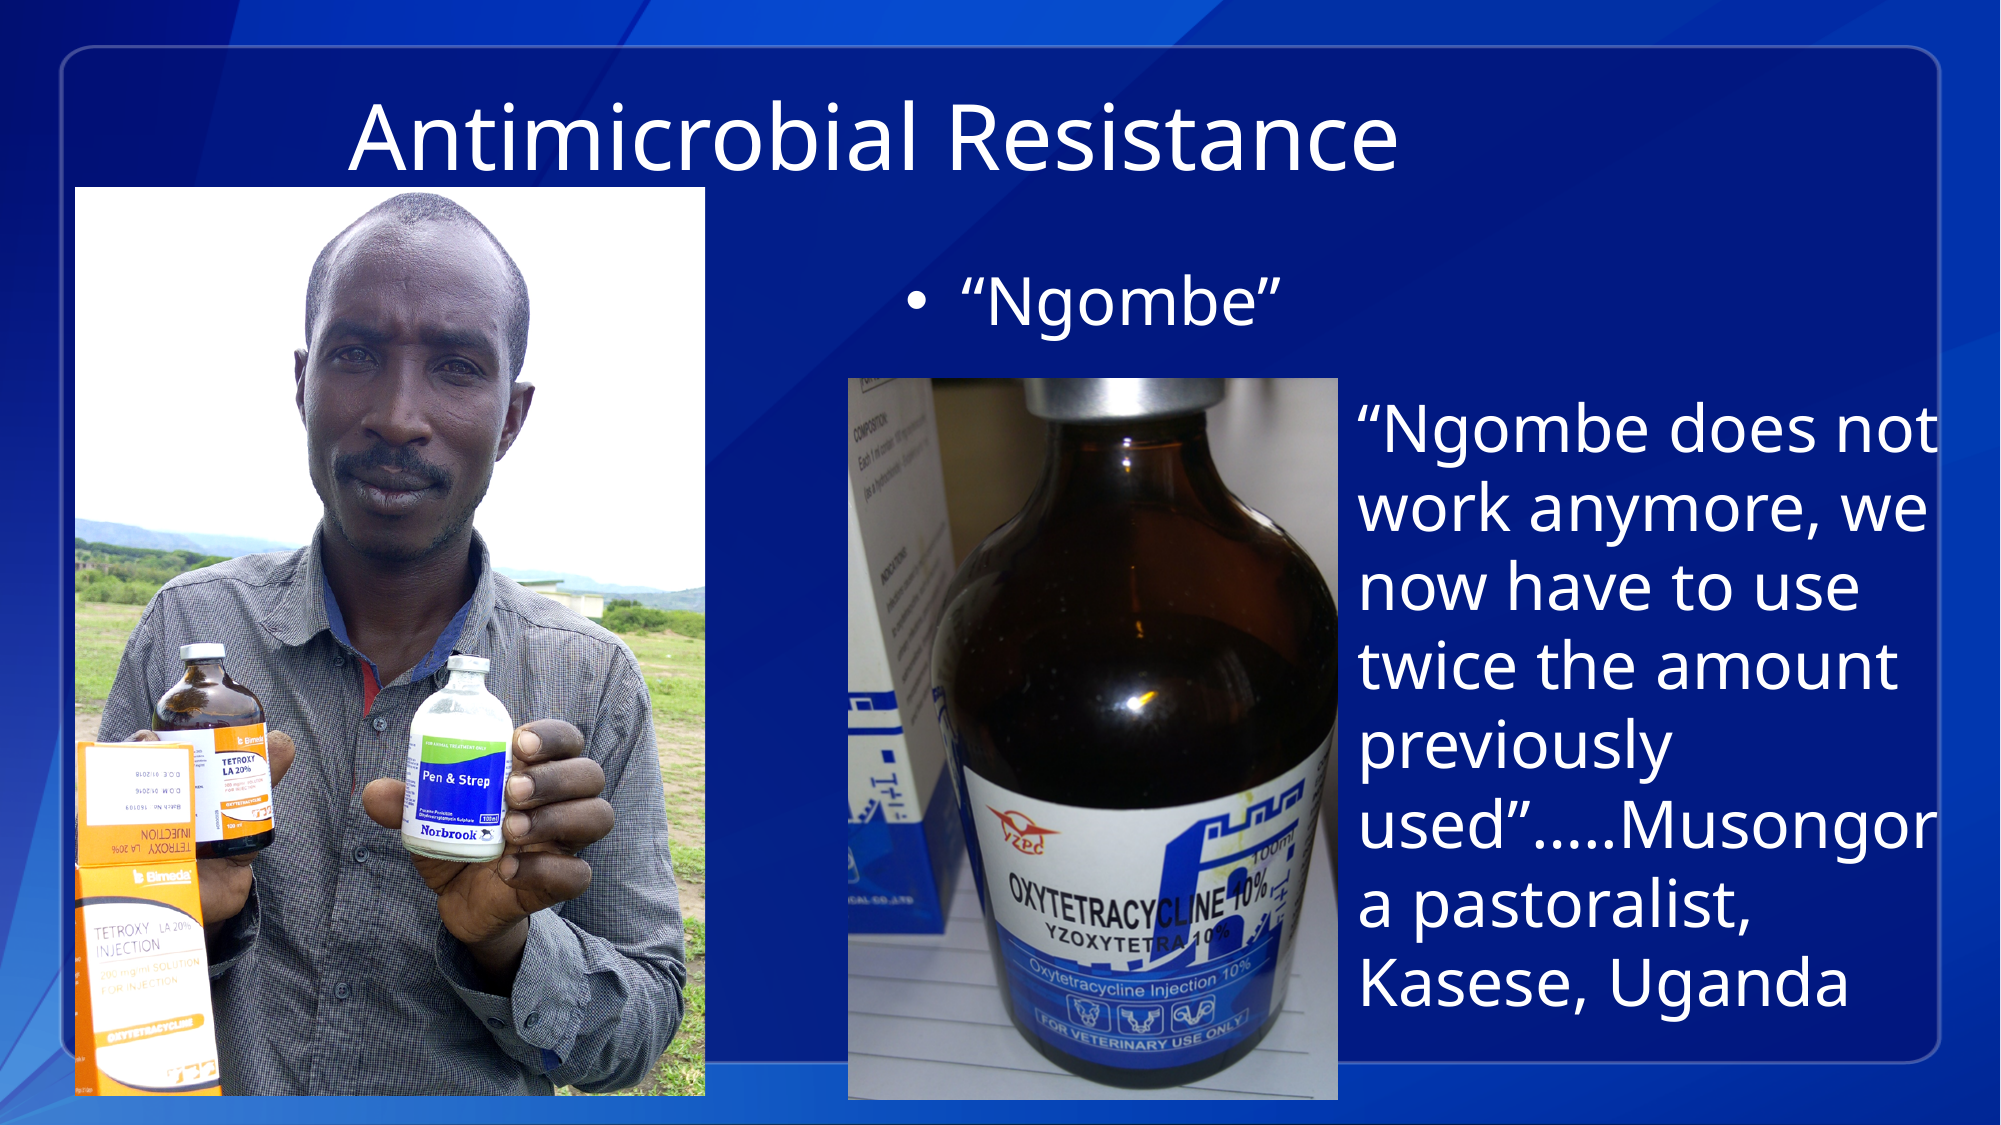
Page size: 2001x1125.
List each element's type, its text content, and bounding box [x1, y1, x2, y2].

text_box Antimicrobial Resistance [333, 71, 1813, 196]
text_box “Ngombe” [761, 251, 1425, 357]
picture [0, 0, 2001, 1125]
text_box “Ngombe does not work anymore, we now have to use twice the amount previously used”…..Musongora pastoralist, Kasese, Uganda [1342, 378, 1970, 1031]
